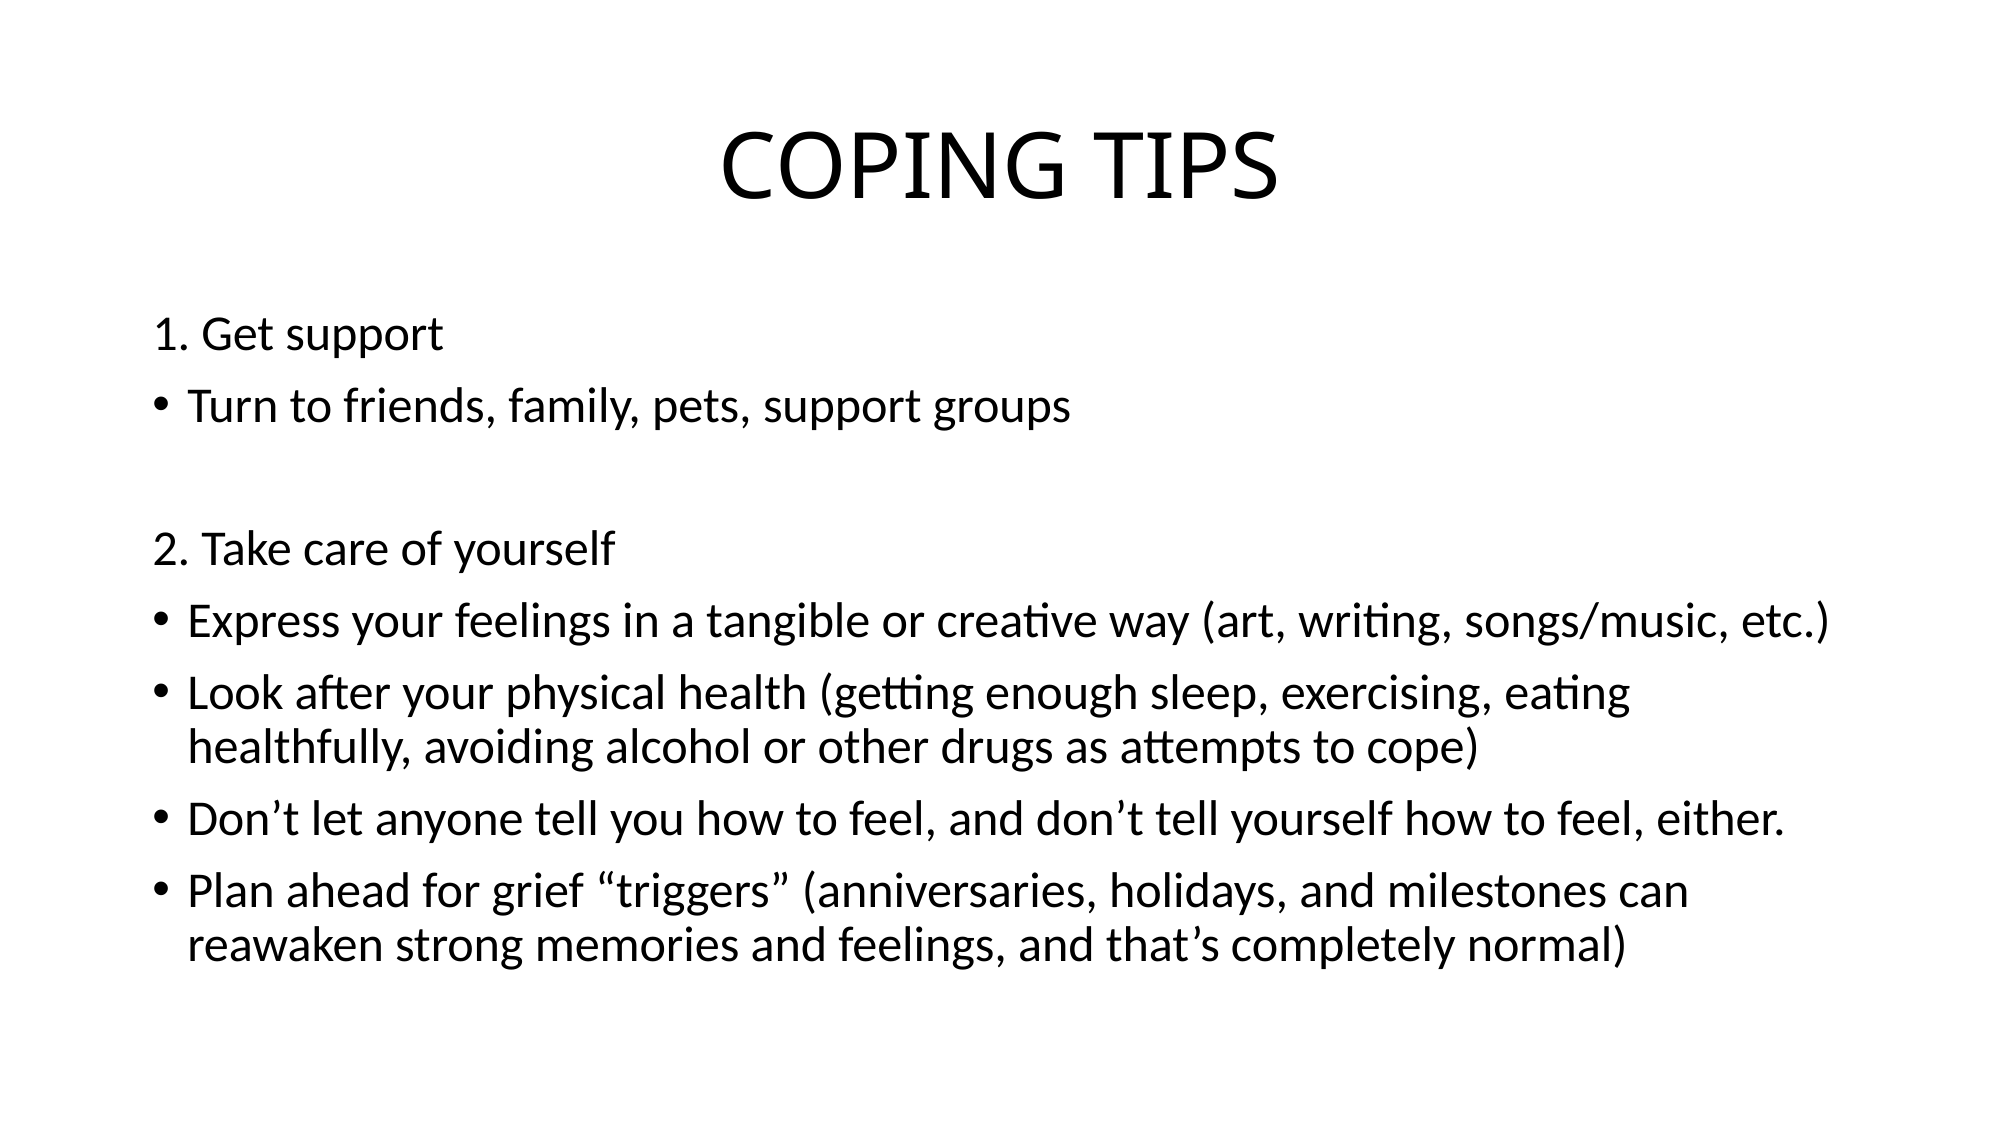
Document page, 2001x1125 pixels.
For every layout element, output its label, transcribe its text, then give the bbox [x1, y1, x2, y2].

list 1. Get support Turn to friends, family, pets, support groups 2. Take care of yourself Express your feelings in a tangible or creative way (art, writing, songs/music, etc.) Look after your physical health (getting enough sleep, exercising, eating healthfully, avoiding alcohol or other drugs as attempts to cope) Don’t let anyone tell you how to feel, and don’t tell yourself how to feel, either. Plan ahead for grief “triggers” (anniversaries, holidays, and milestones can reawaken strong memories and feelings, and that’s completely normal) [137, 299, 1863, 1014]
title COPING TIPS [137, 59, 1863, 278]
